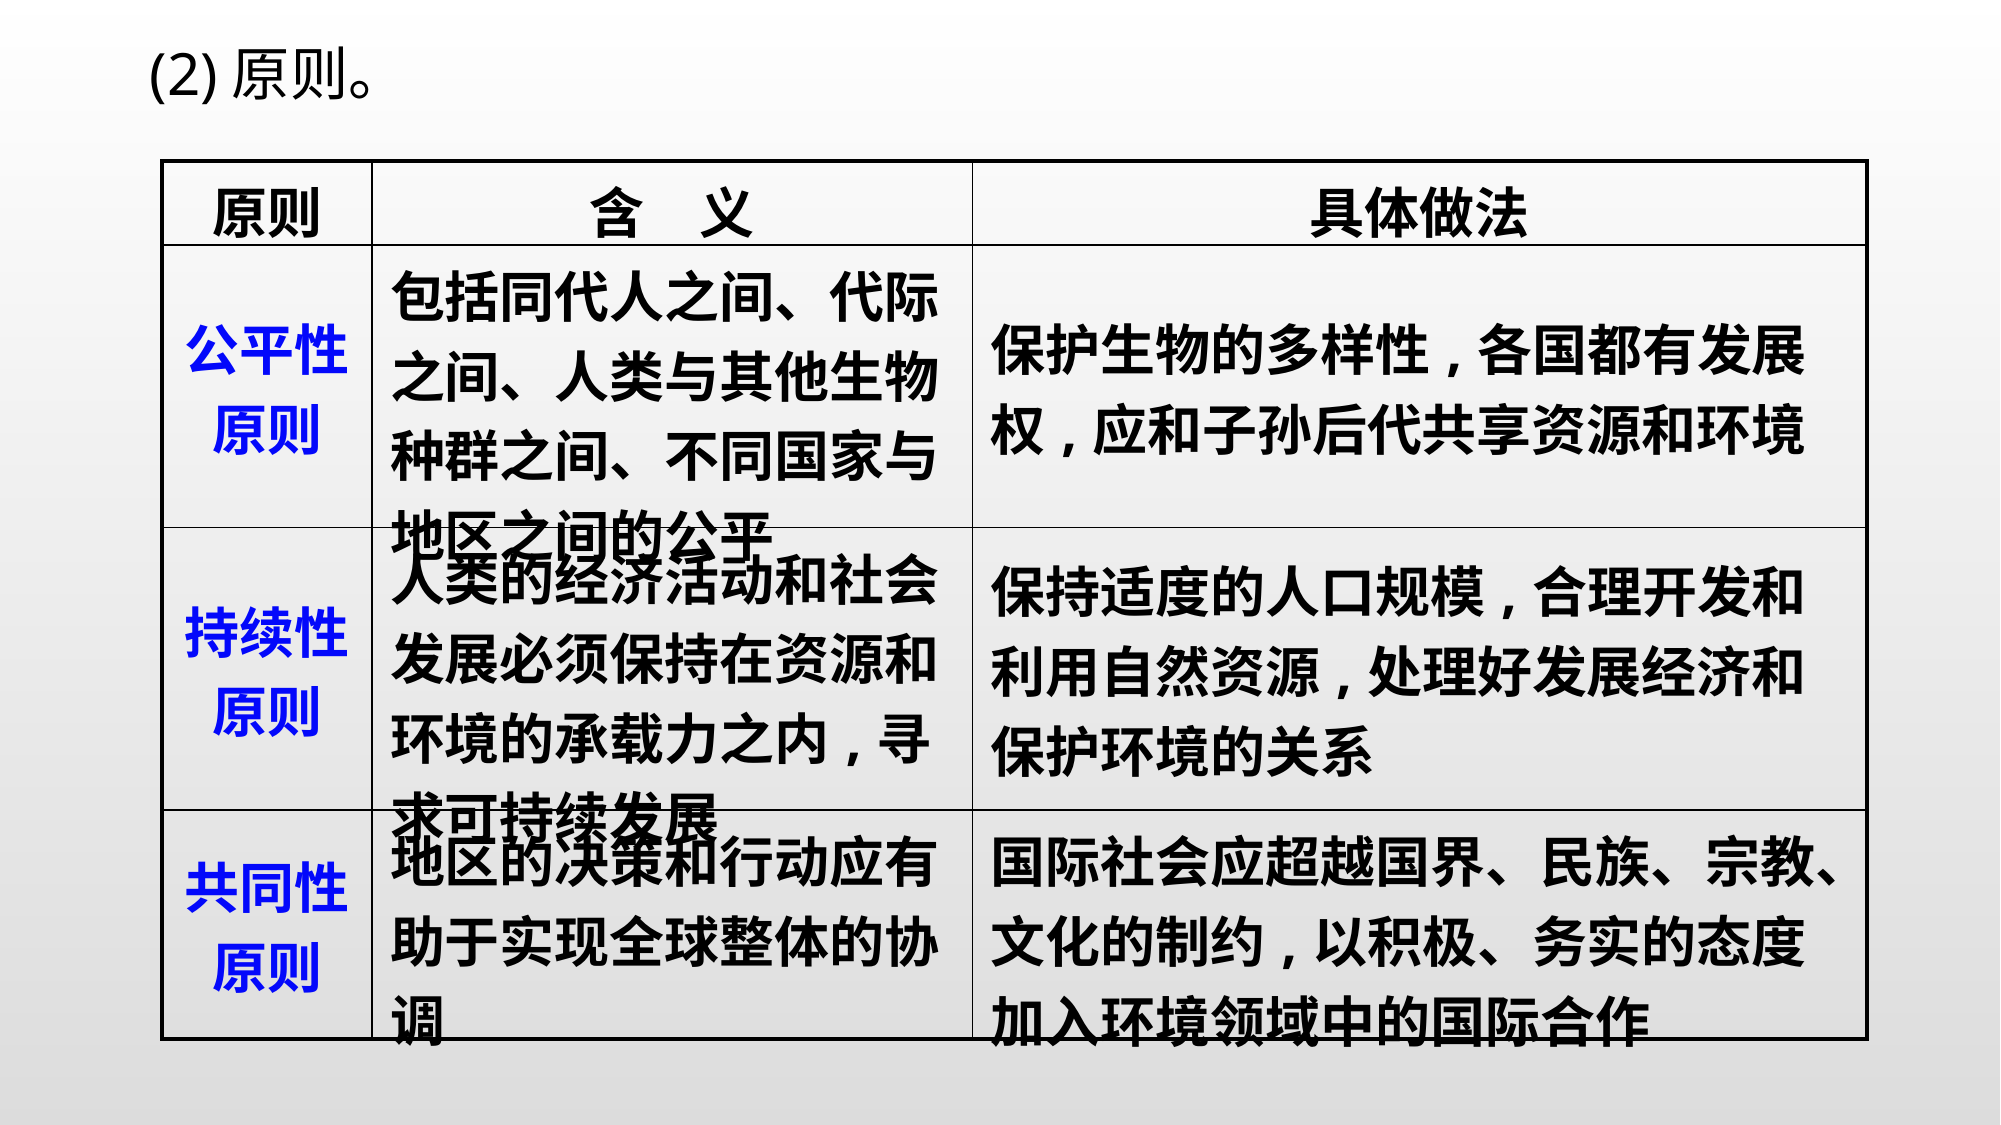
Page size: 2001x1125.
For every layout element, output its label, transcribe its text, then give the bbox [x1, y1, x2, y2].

table_header 含 义 [373, 163, 972, 244]
text_box (2)原则。 [134, 29, 1833, 115]
table_header 具体做法 [973, 163, 1865, 244]
table_cell 公平性 原则 [164, 246, 371, 527]
table_cell 持续性 原则 [164, 528, 371, 809]
table_cell 共同性 原则 [164, 811, 371, 1037]
table_cell 地区的决策和行动应有助于实现全球整体的协调 [373, 811, 972, 1037]
table_cell 保护生物的多样性,各国都有发展权,应和子孙后代共享资源和环境 [973, 246, 1865, 527]
table_cell 保持适度的人口规模,合理开发和利用自然资源,处理好发展经济和保护环境的关系 [973, 528, 1865, 809]
table_cell 包括同代人之间、代际之间、人类与其他生物种群之间、不同国家与地区之间的公平 [373, 246, 972, 527]
table_header 原则 [164, 163, 371, 244]
table_cell 人类的经济活动和社会发展必须保持在资源和环境的承载力之内,寻求可持续发展 [373, 528, 972, 809]
table_cell 国际社会应超越国界、民族、宗教、文化的制约,以积极、务实的态度加入环境领域中的国际合作 [973, 811, 1865, 1037]
